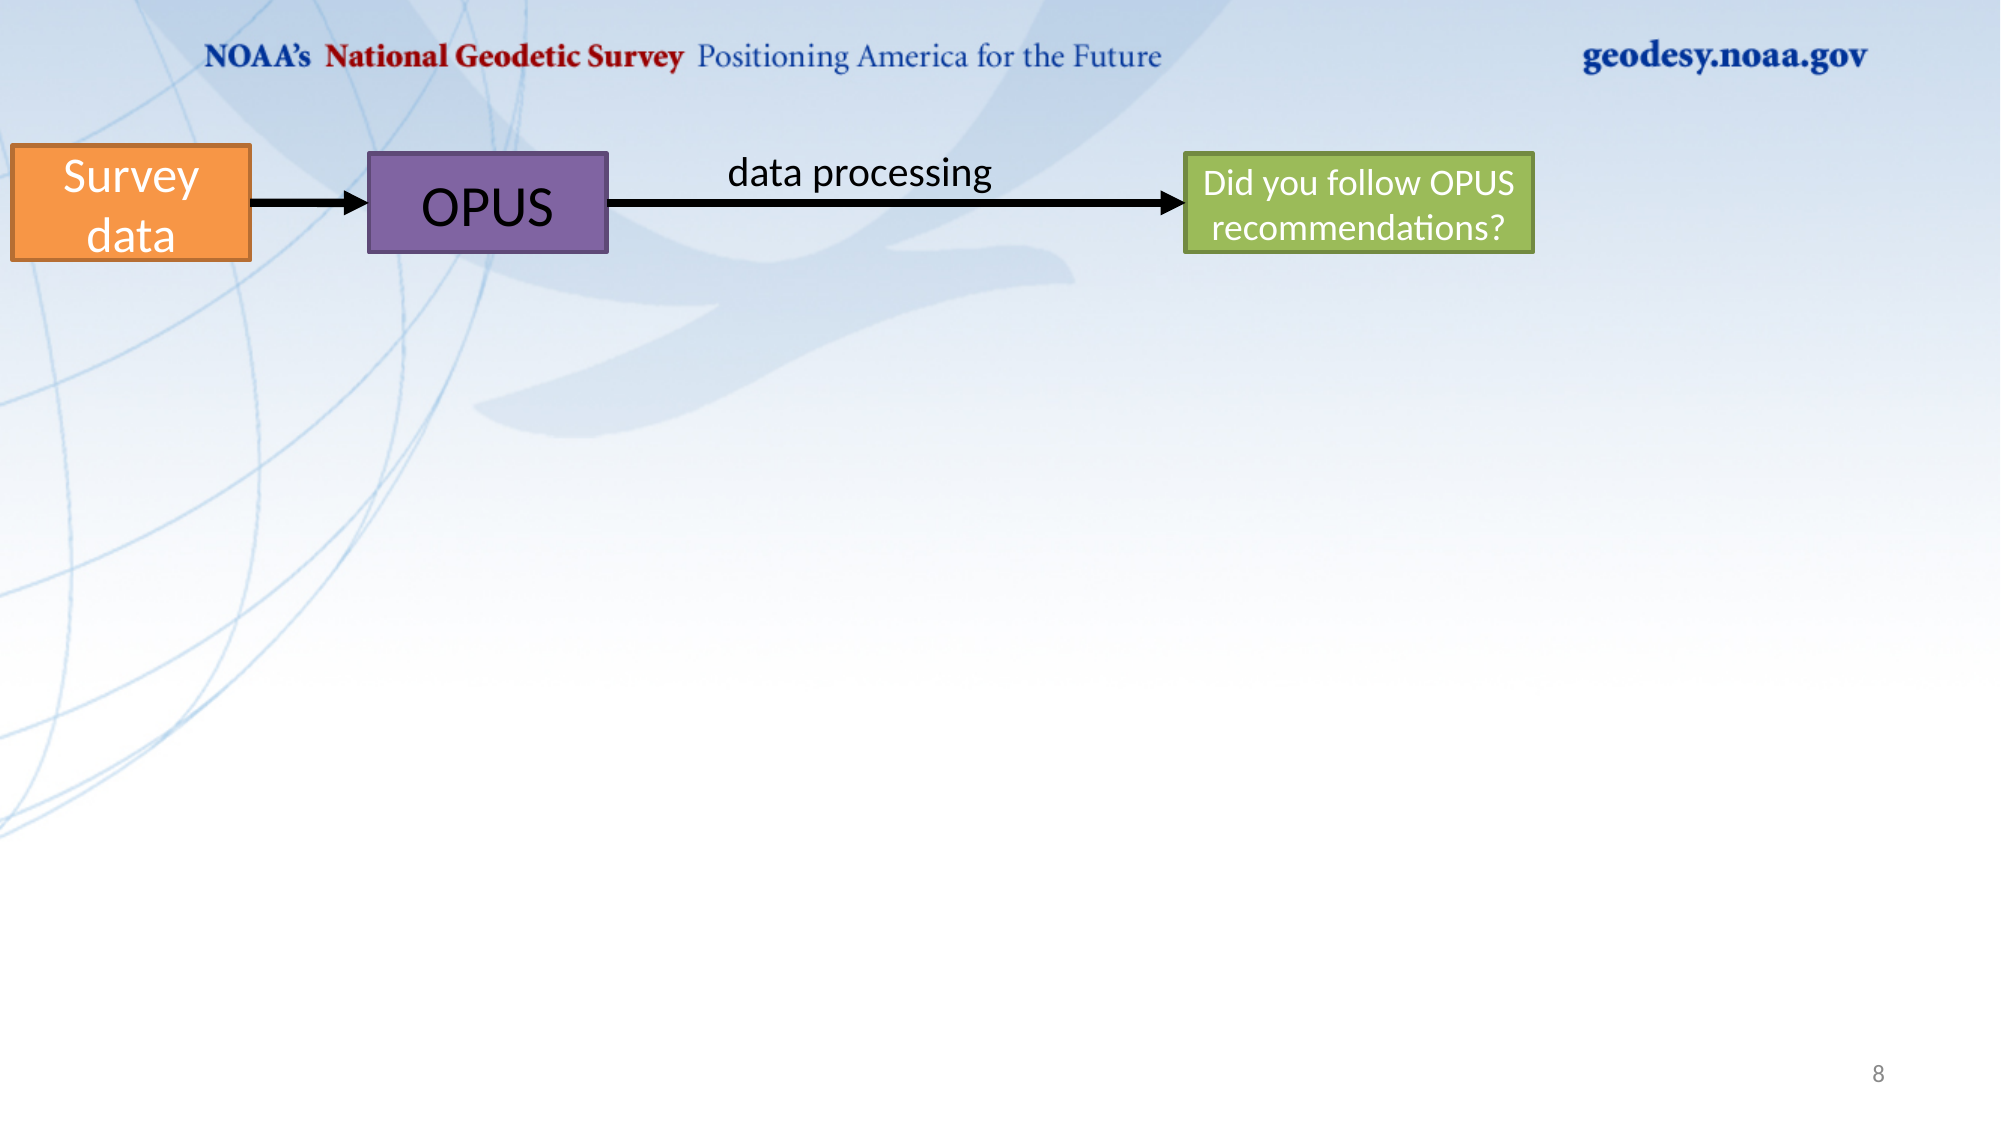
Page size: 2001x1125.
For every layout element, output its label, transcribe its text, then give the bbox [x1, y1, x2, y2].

picture [0, 0, 2001, 1125]
text_box OPUS [367, 151, 609, 254]
slide_number 8 [1433, 1042, 1900, 1103]
text_box Did you follow OPUS recommendations? [1183, 151, 1535, 254]
text_box Survey data [10, 143, 252, 262]
text_box data processing [713, 137, 1013, 202]
